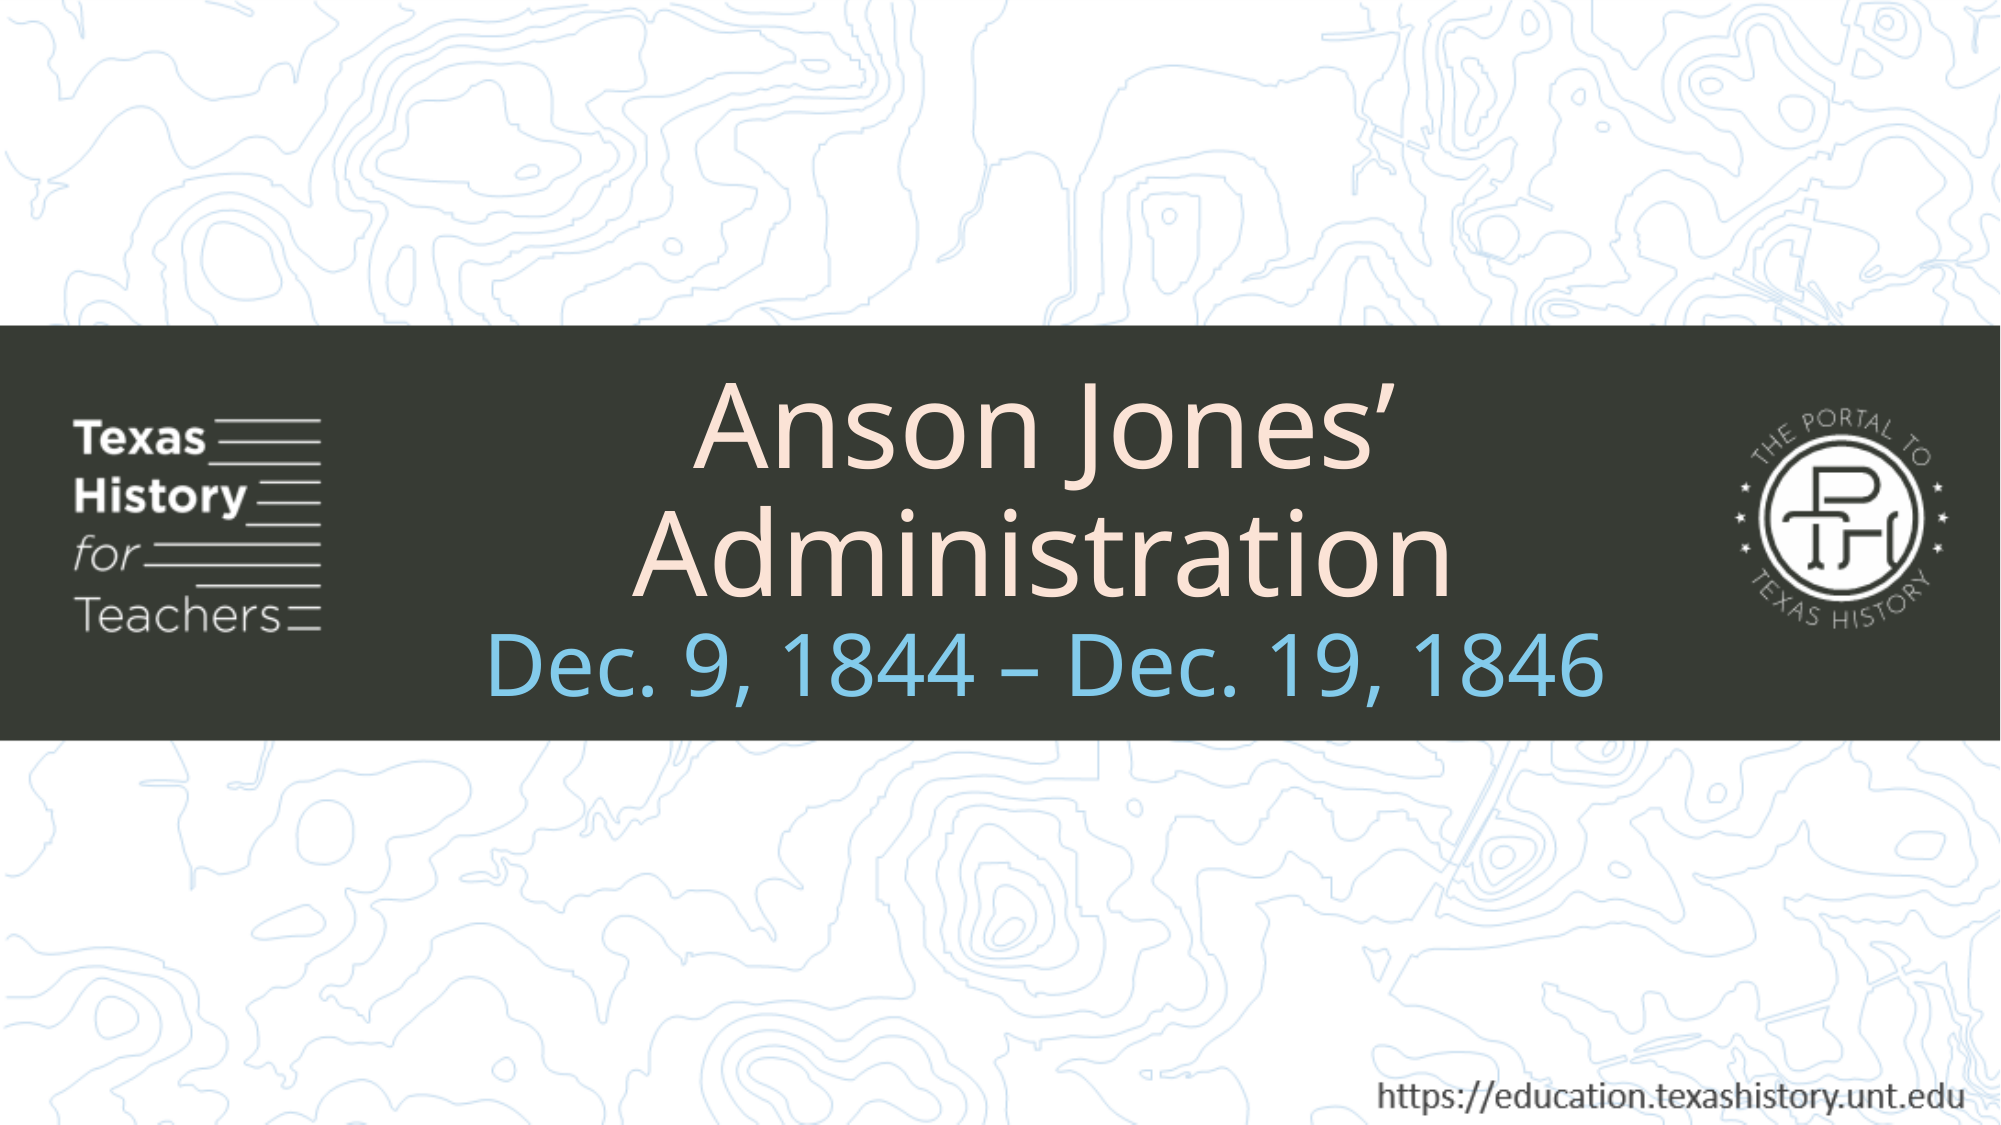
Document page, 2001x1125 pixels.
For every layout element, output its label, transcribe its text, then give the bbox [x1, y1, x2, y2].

title Anson Jones’ Administration Dec. 9, 1844 – Dec. 19, 1846 [344, 354, 1746, 724]
picture [0, 0, 2001, 1125]
